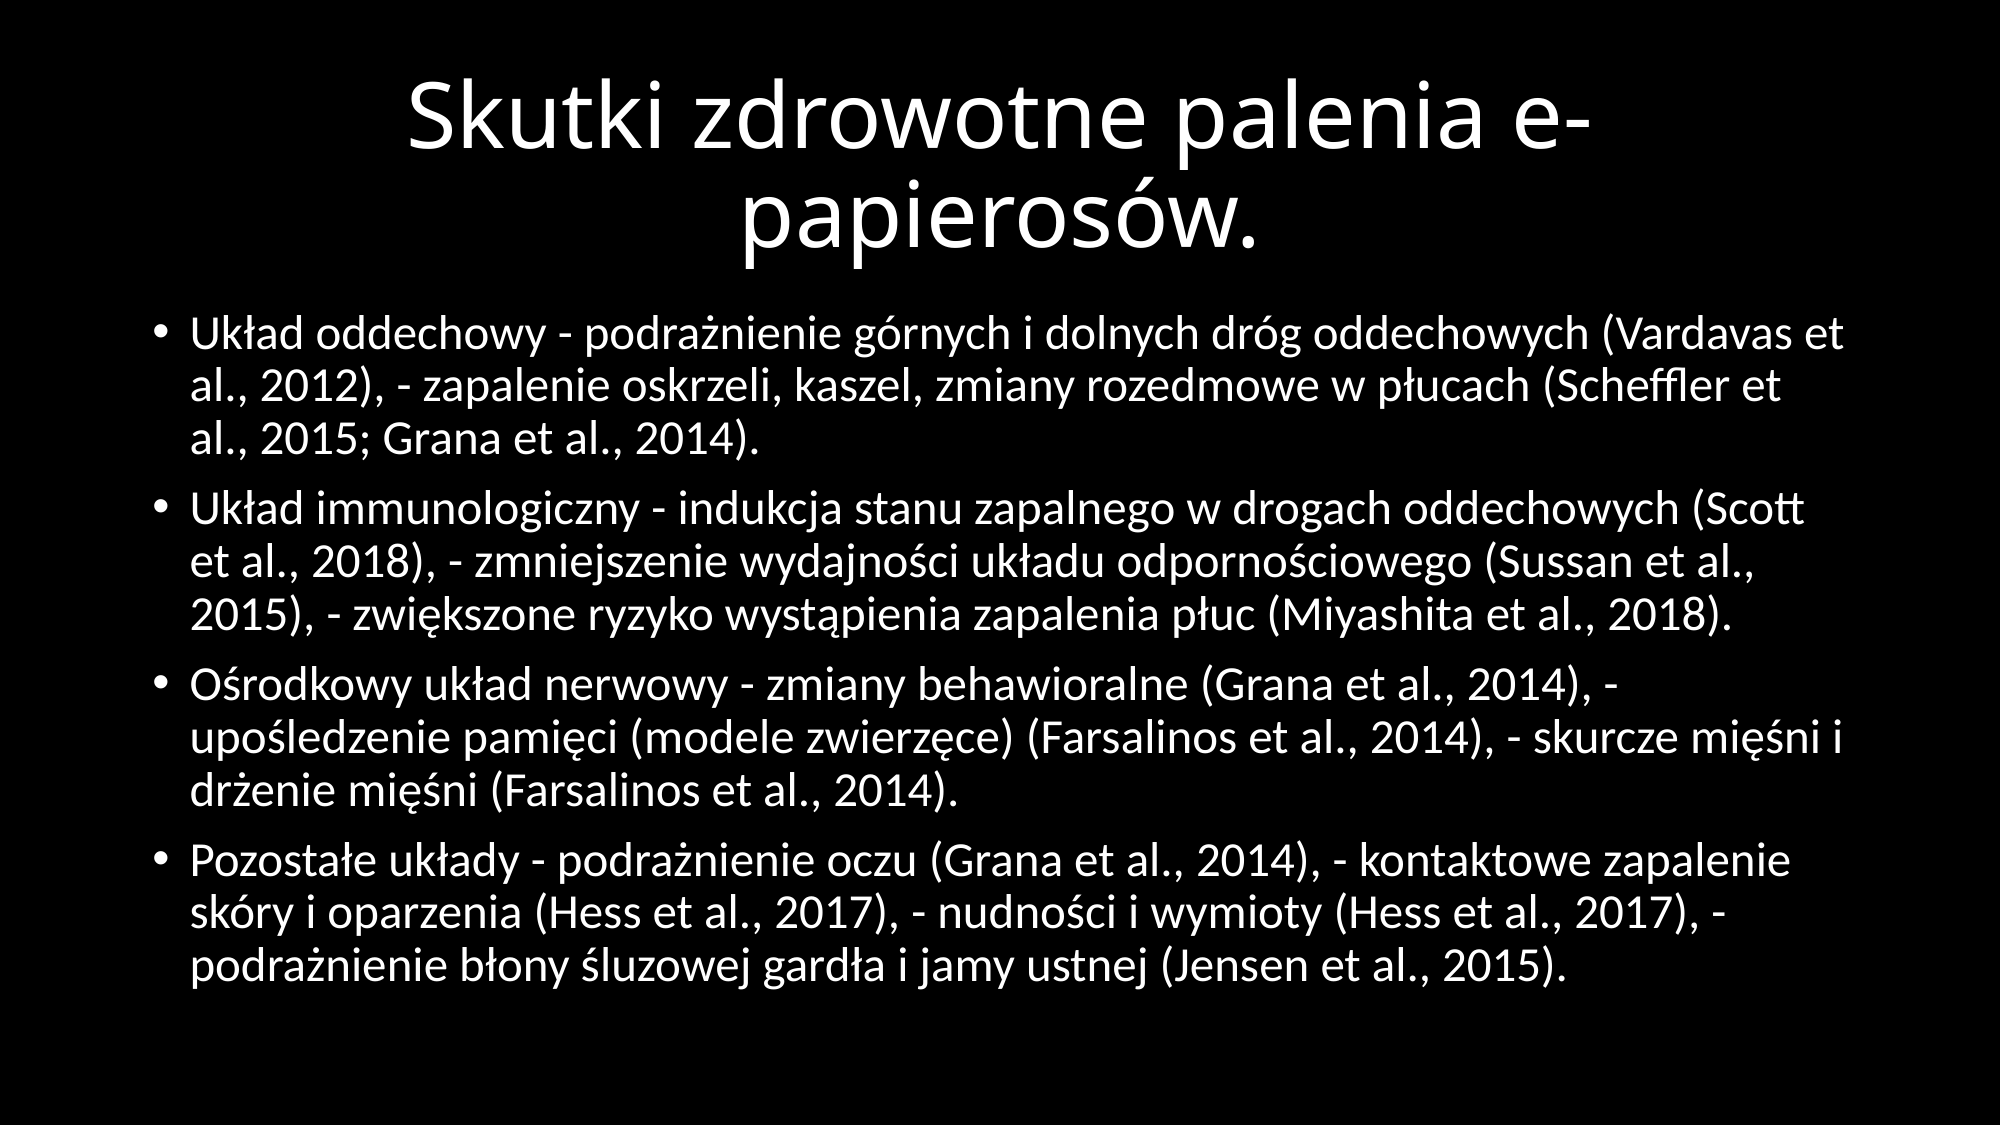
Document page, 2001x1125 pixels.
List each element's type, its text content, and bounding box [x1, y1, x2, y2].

title Skutki zdrowotne palenia e-papierosów. [137, 59, 1863, 278]
list Układ oddechowy - podrażnienie górnych i dolnych dróg oddechowych (Vardavas et al., 2012), - zapalenie oskrzeli, kaszel, zmiany rozedmowe w płucach (Scheffler et al., 2015; Grana et al., 2014). Układ immunologiczny - indukcja stanu zapalnego w drogach oddechowych (Scott et al., 2018), - zmniejszenie wydajności układu odpornościowego (Sussan et al., 2015), - zwiększone ryzyko wystąpienia zapalenia płuc (Miyashita et al., 2018). Ośrodkowy układ nerwowy - zmiany behawioralne (Grana et al., 2014), - upośledzenie pamięci (modele zwierzęce) (Farsalinos et al., 2014), - skurcze mięśni i drżenie mięśni (Farsalinos et al., 2014). Pozostałe układy - podrażnienie oczu (Grana et al., 2014), - kontaktowe zapalenie skóry i oparzenia (Hess et al., 2017), - nudności i wymioty (Hess et al., 2017), - podrażnienie błony śluzowej gardła i jamy ustnej (Jensen et al., 2015). [137, 299, 1863, 1014]
